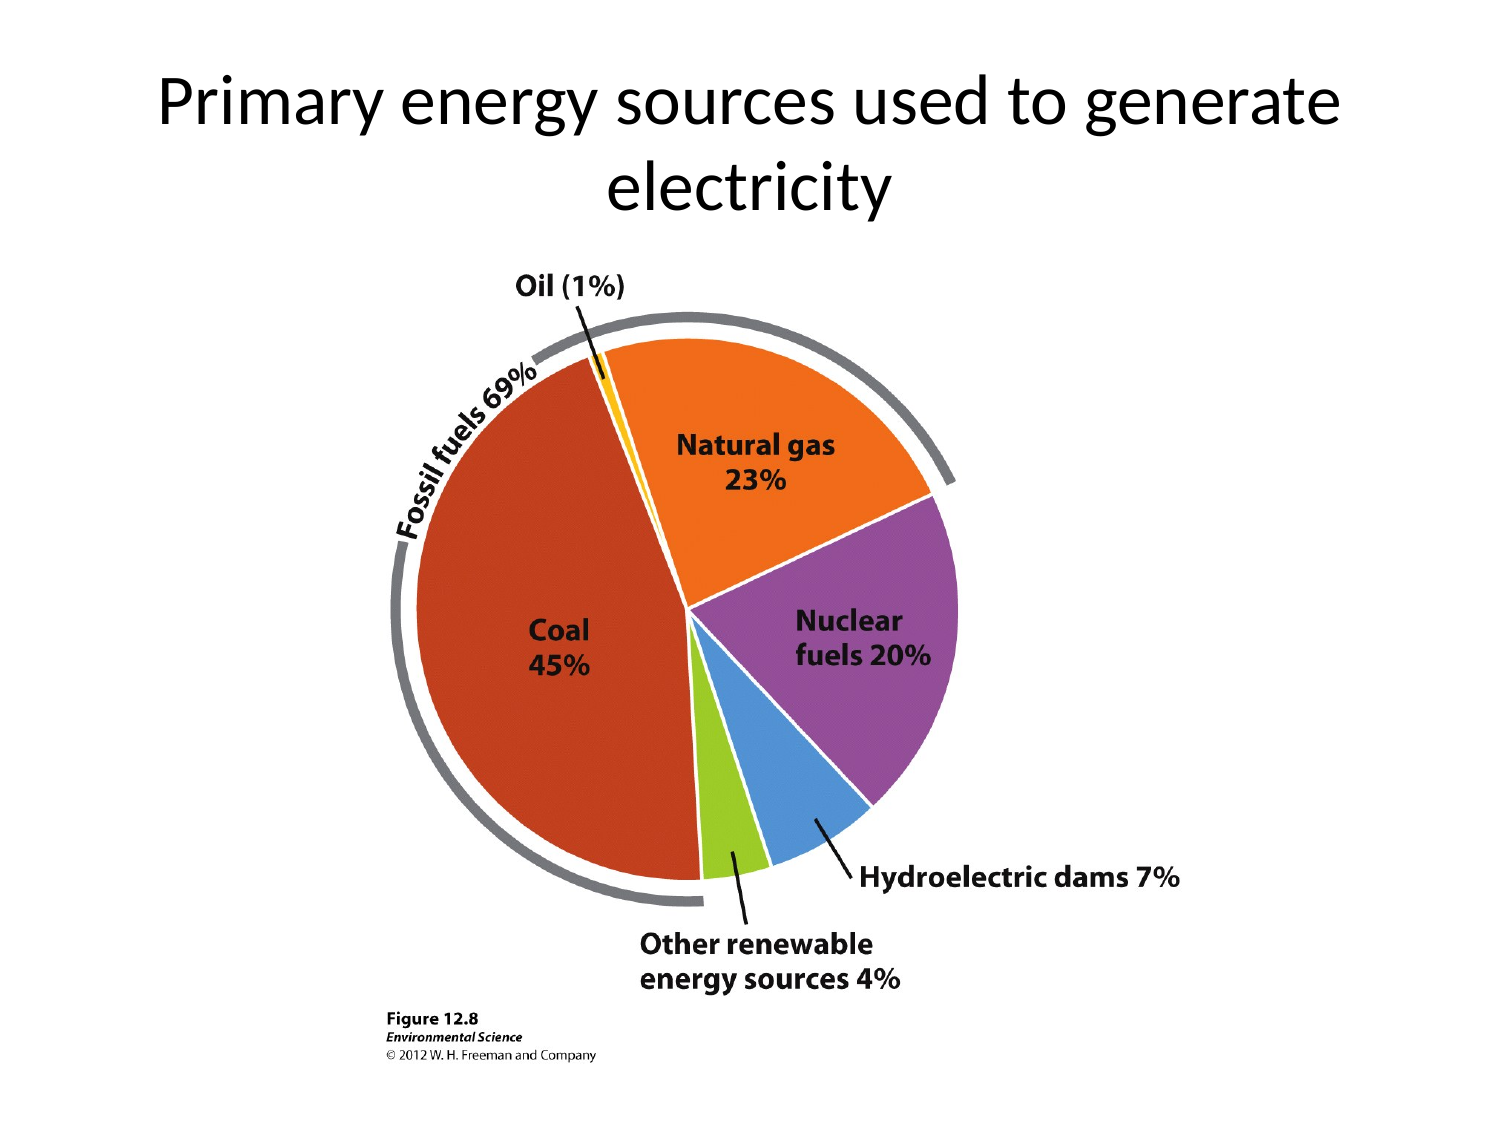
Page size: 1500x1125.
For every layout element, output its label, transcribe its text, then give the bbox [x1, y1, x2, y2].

picture [380, 262, 1188, 1065]
title Primary energy sources used to generate electricity [75, 45, 1425, 233]
